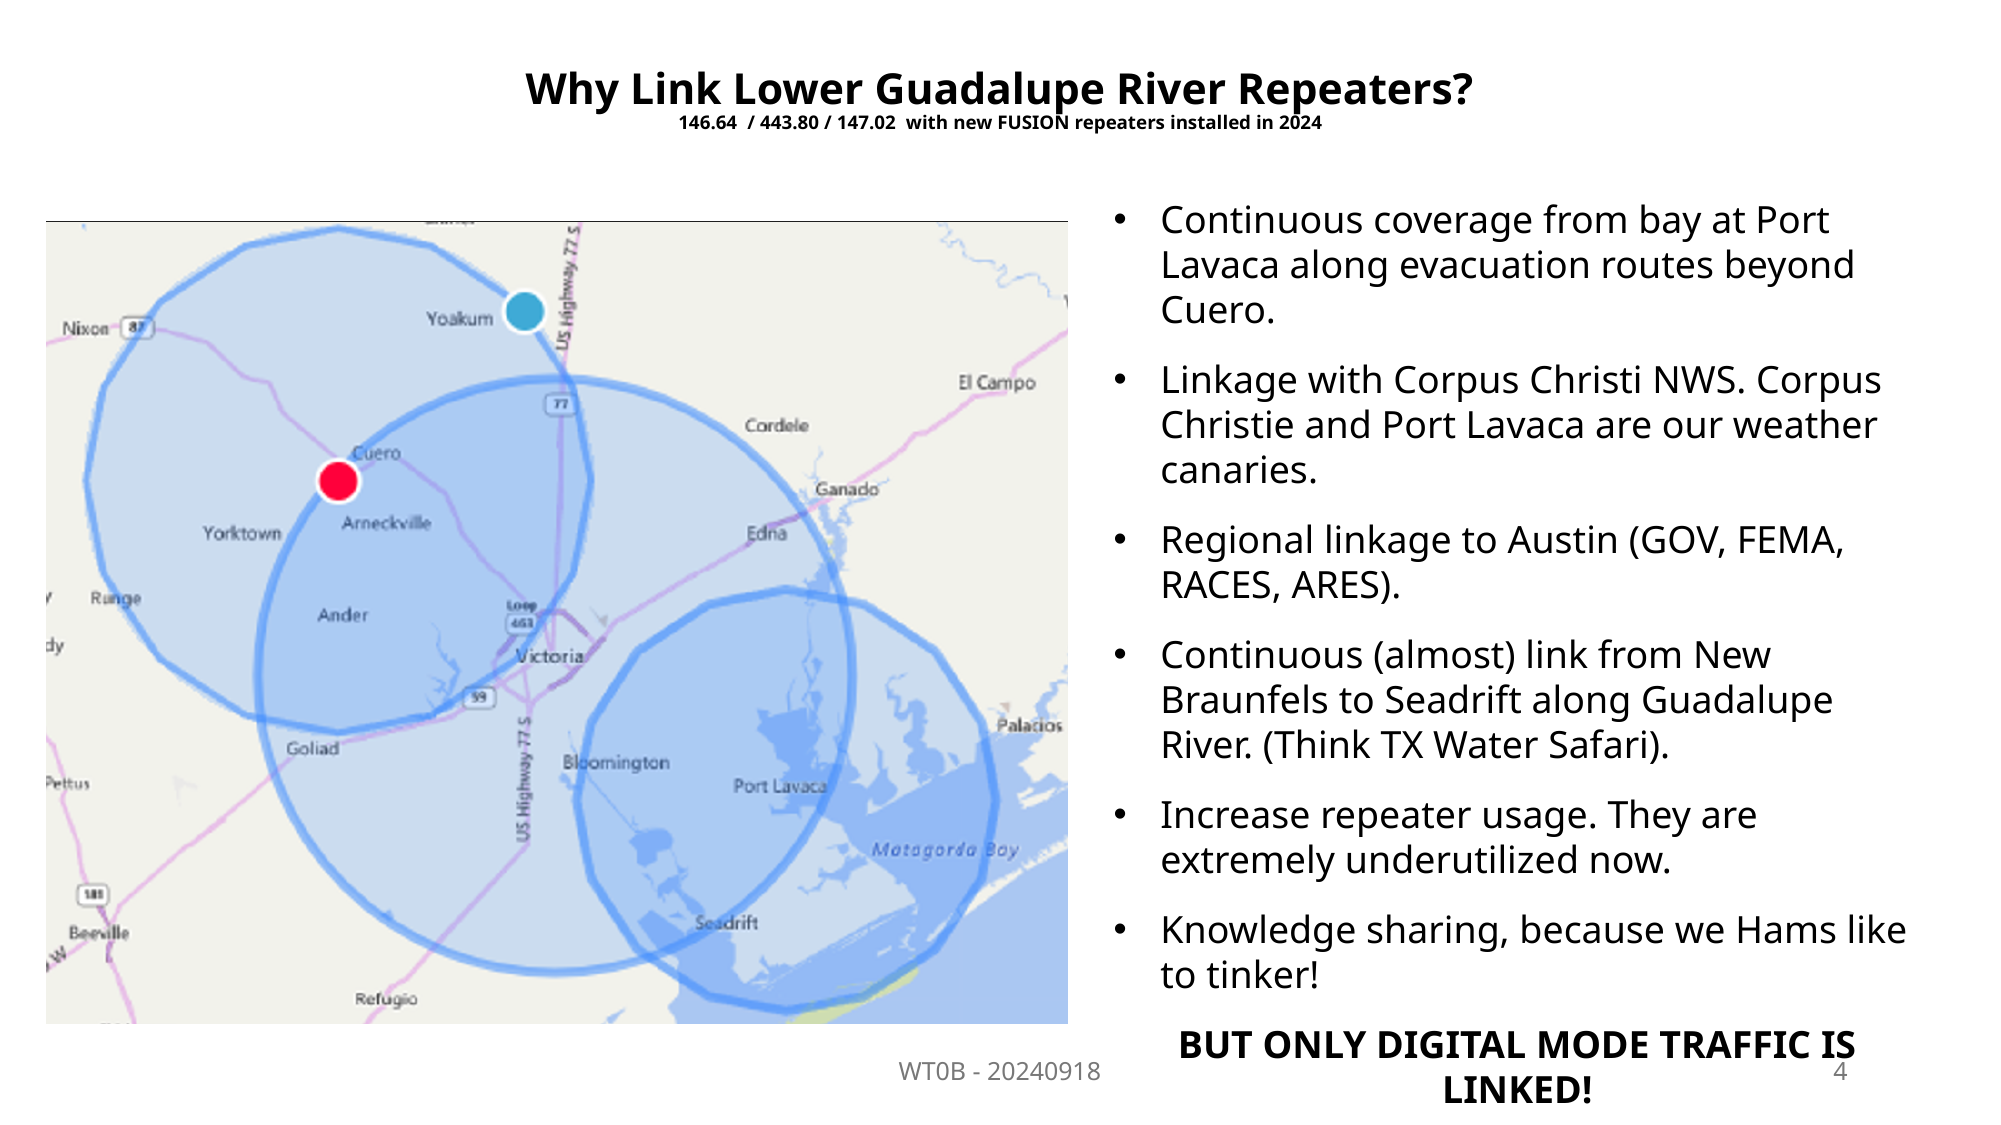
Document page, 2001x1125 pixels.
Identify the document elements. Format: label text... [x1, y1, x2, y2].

slide_number 4 [1412, 1042, 1863, 1103]
picture [46, 221, 1068, 1025]
title Why Link Lower Guadalupe River Repeaters? 146.64 / 443.80 / 147.02 with new FUSION repeaters installed in 2024 [137, 59, 1863, 142]
text_box Continuous coverage from bay at Port Lavaca along evacuation routes beyond Cuero. Linkage with Corpus Christi NWS. Corpus Christie and Port Lavaca are our weather canaries. Regional linkage to Austin (GOV, FEMA, RACES, ARES). Continuous (almost) link from New Braunfels to Seadrift along Guadalupe River. (Think TX Water Safari). Increase repeater usage. They are extremely underutilized now. Knowledge sharing, because we Hams like to tinker! BUT ONLY DIGITAL MODE TRAFFIC IS LINKED! [1098, 188, 1937, 1119]
footer WT0B - 20240918 [662, 1042, 1338, 1103]
